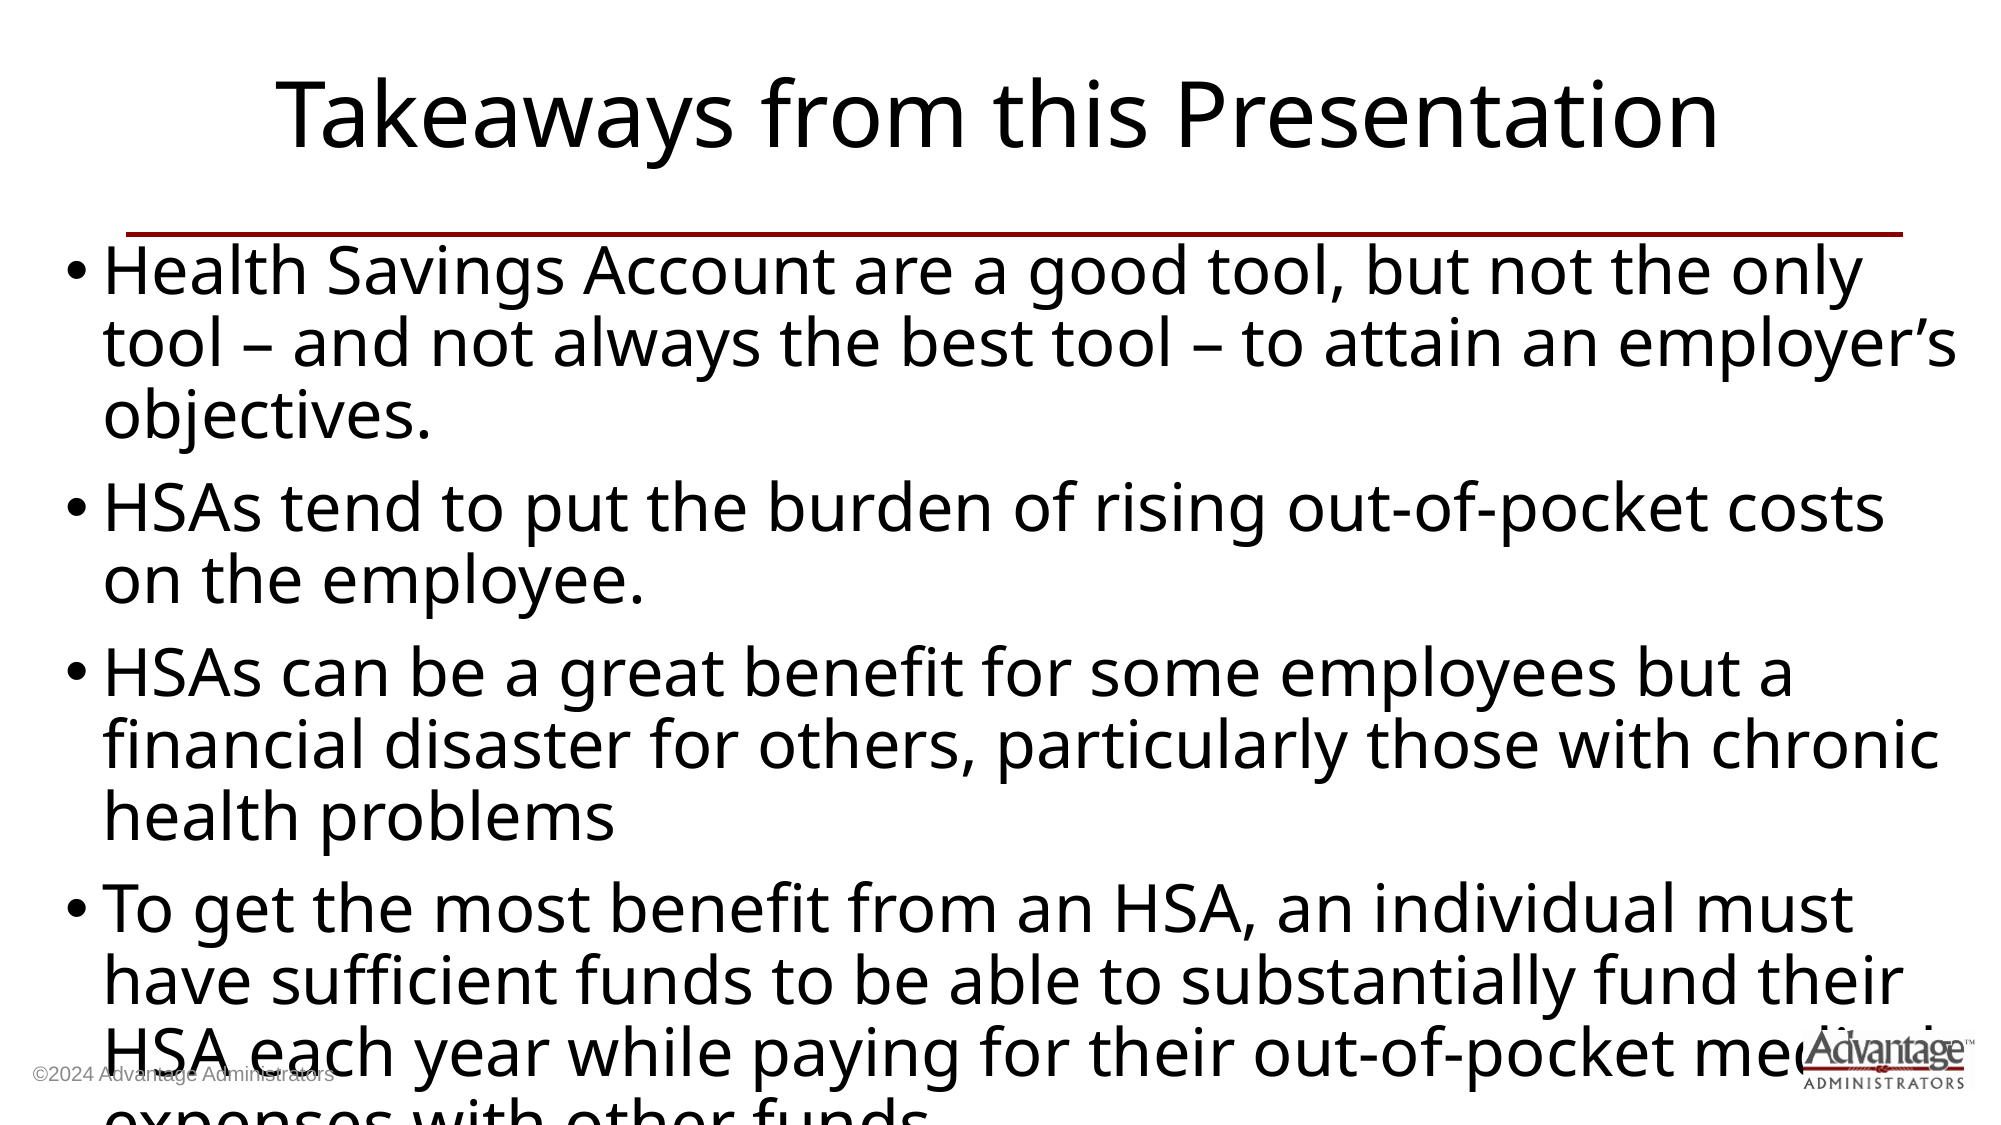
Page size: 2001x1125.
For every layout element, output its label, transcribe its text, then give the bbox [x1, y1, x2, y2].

title Takeaways from this Presentation [137, 9, 1863, 227]
footer ©2024 Advantage Administrators [0, 1042, 522, 1103]
picture [1803, 1030, 1975, 1089]
list Health Savings Account are a good tool, but not the only tool – and not always the best tool – to attain an employer’s objectives. HSAs tend to put the burden of rising out-of-pocket costs on the employee. HSAs can be a great benefit for some employees but a financial disaster for others, particularly those with chronic health problems To get the most benefit from an HSA, an individual must have sufficient funds to be able to substantially fund their HSA each year while paying for their out-of-pocket medical expenses with other funds. [50, 229, 1979, 1043]
